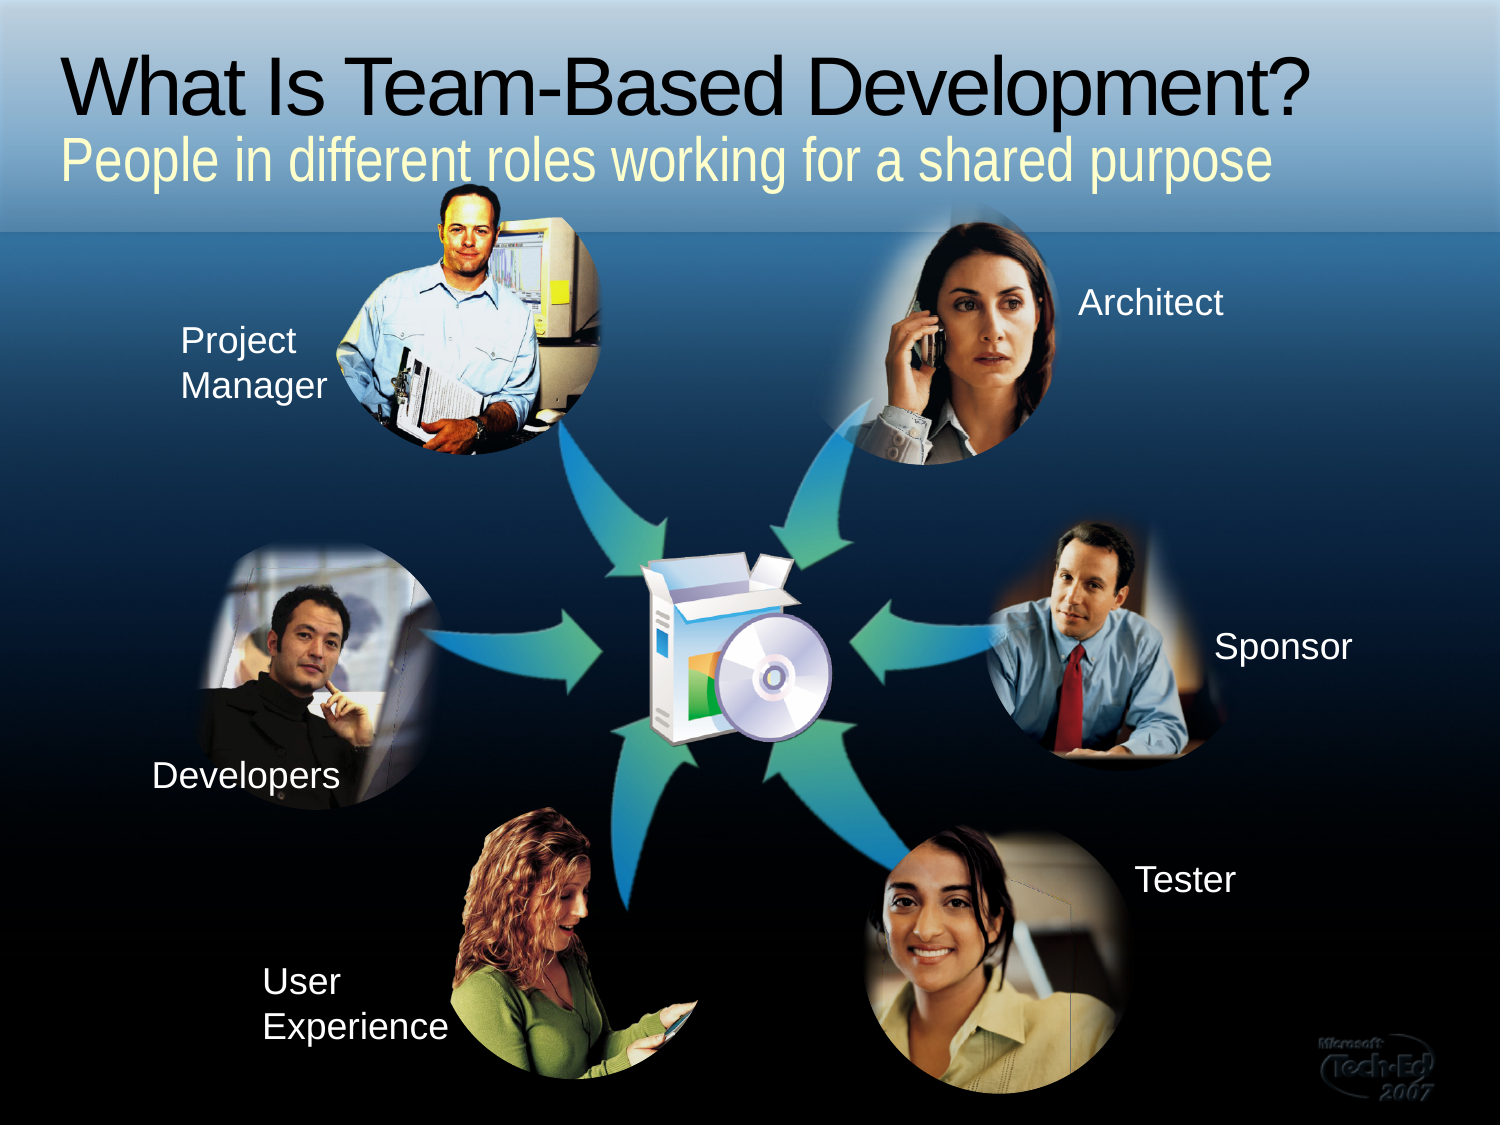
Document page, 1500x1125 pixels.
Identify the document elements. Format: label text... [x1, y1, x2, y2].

text_box Sponsor [1198, 614, 1368, 675]
text_box Developers [136, 743, 356, 804]
text_box [178, 535, 411, 810]
text_box Architect [1063, 270, 1239, 331]
text_box Project Manager [165, 308, 343, 413]
title What Is Team-Based Development? [60, 35, 1436, 127]
text_box [436, 922, 712, 1080]
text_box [417, 397, 1036, 913]
picture [577, 232, 825, 397]
picture [0, 232, 1500, 1125]
text_box User Experience [247, 949, 464, 1055]
text_box Tester [1119, 847, 1252, 908]
text_box [861, 825, 1137, 1094]
text_box [1041, 496, 1257, 772]
list People in different roles working for a shared purpose [60, 127, 1438, 196]
text_box [331, 180, 606, 443]
text_box [787, 190, 1063, 403]
